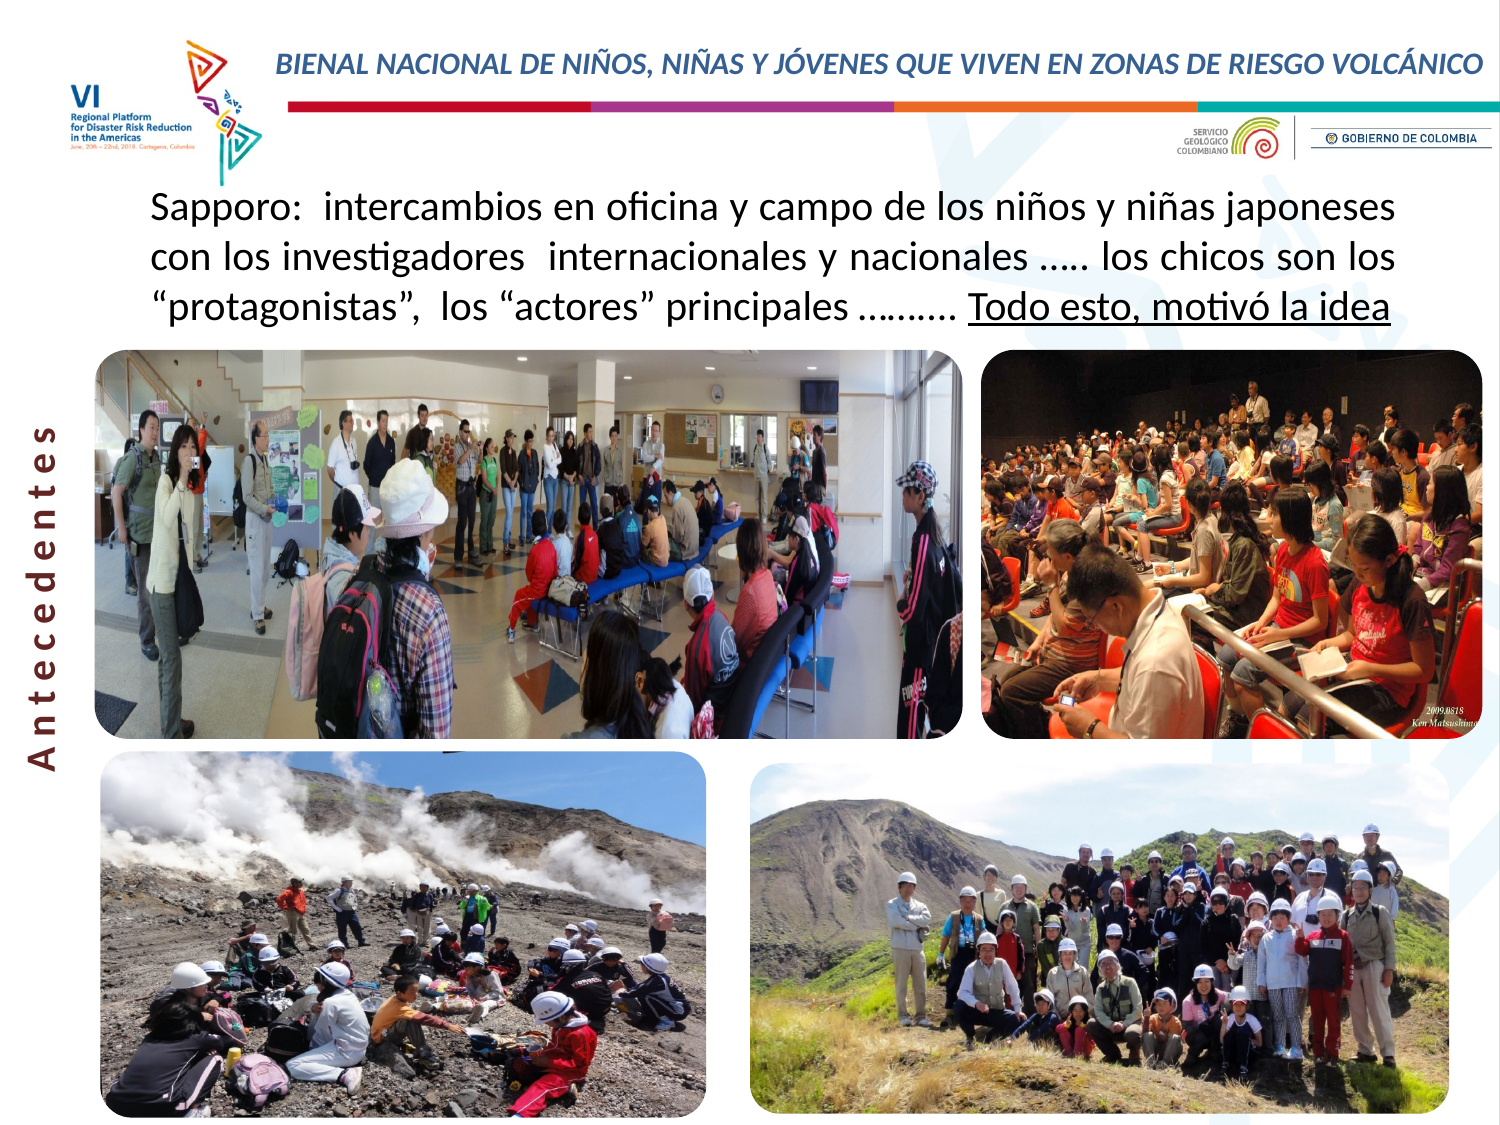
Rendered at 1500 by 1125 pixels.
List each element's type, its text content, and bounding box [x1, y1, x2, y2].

text_box Sapporo: intercambios en oficina y campo de los niños y niñas japoneses con los investigadores internacionales y nacionales ….. los chicos son los “protagonistas”, los “actores” principales …….... Todo esto, motivó la idea [135, 171, 1412, 337]
text_box A n t e c e d e n t e s [5, 342, 71, 858]
picture [0, 0, 1500, 1125]
title BIENAL NACIONAL DE NIÑOS, NIÑAS Y JÓVENES QUE VIVEN EN ZONAS DE RIESGO VOLCÁNICO [269, 33, 1500, 90]
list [52, 18, 266, 191]
